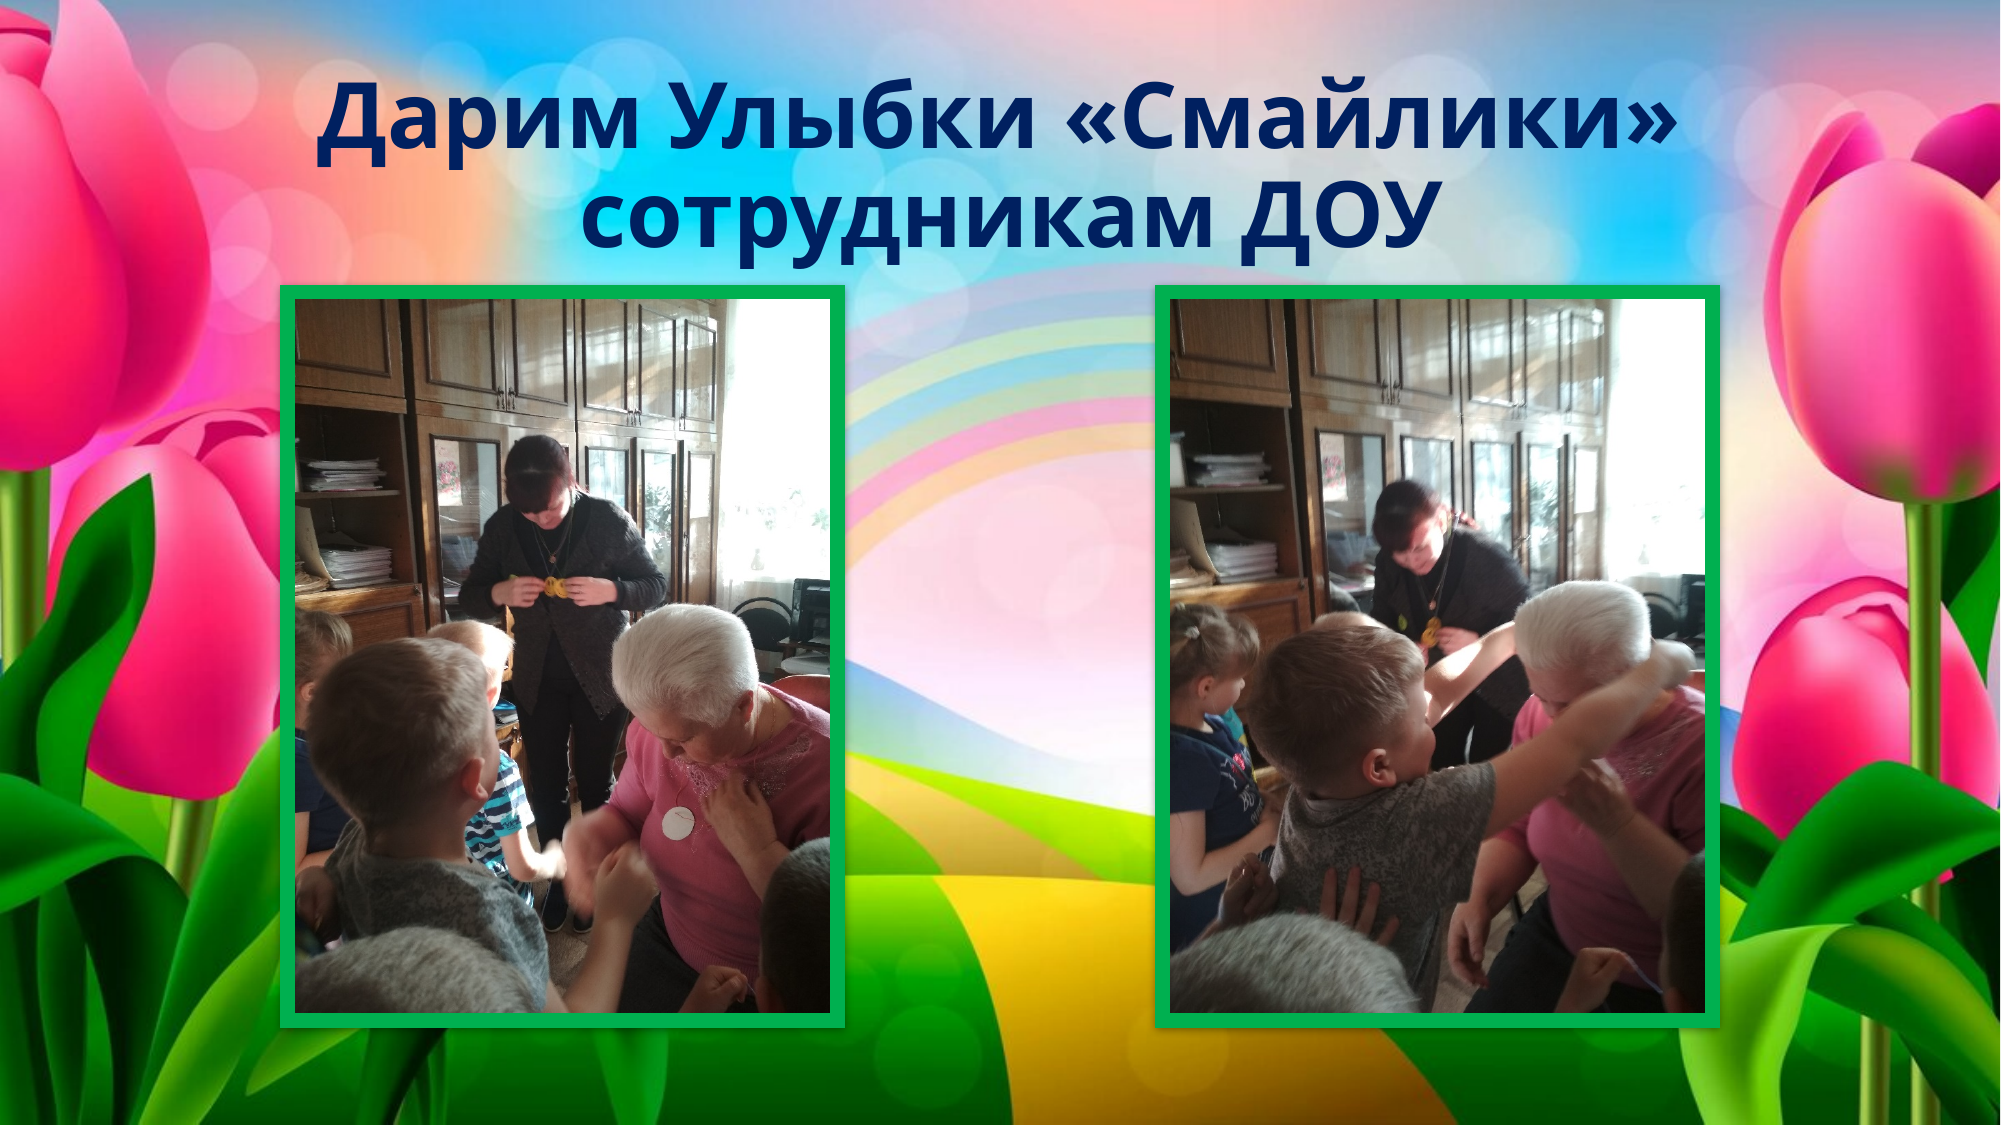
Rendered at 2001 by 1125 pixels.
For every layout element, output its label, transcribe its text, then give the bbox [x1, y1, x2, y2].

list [294, 299, 831, 1014]
picture [0, 0, 2001, 1125]
title Дарим Улыбки «Смайлики» сотрудникам ДОУ [137, 59, 1863, 278]
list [1169, 299, 1706, 1014]
